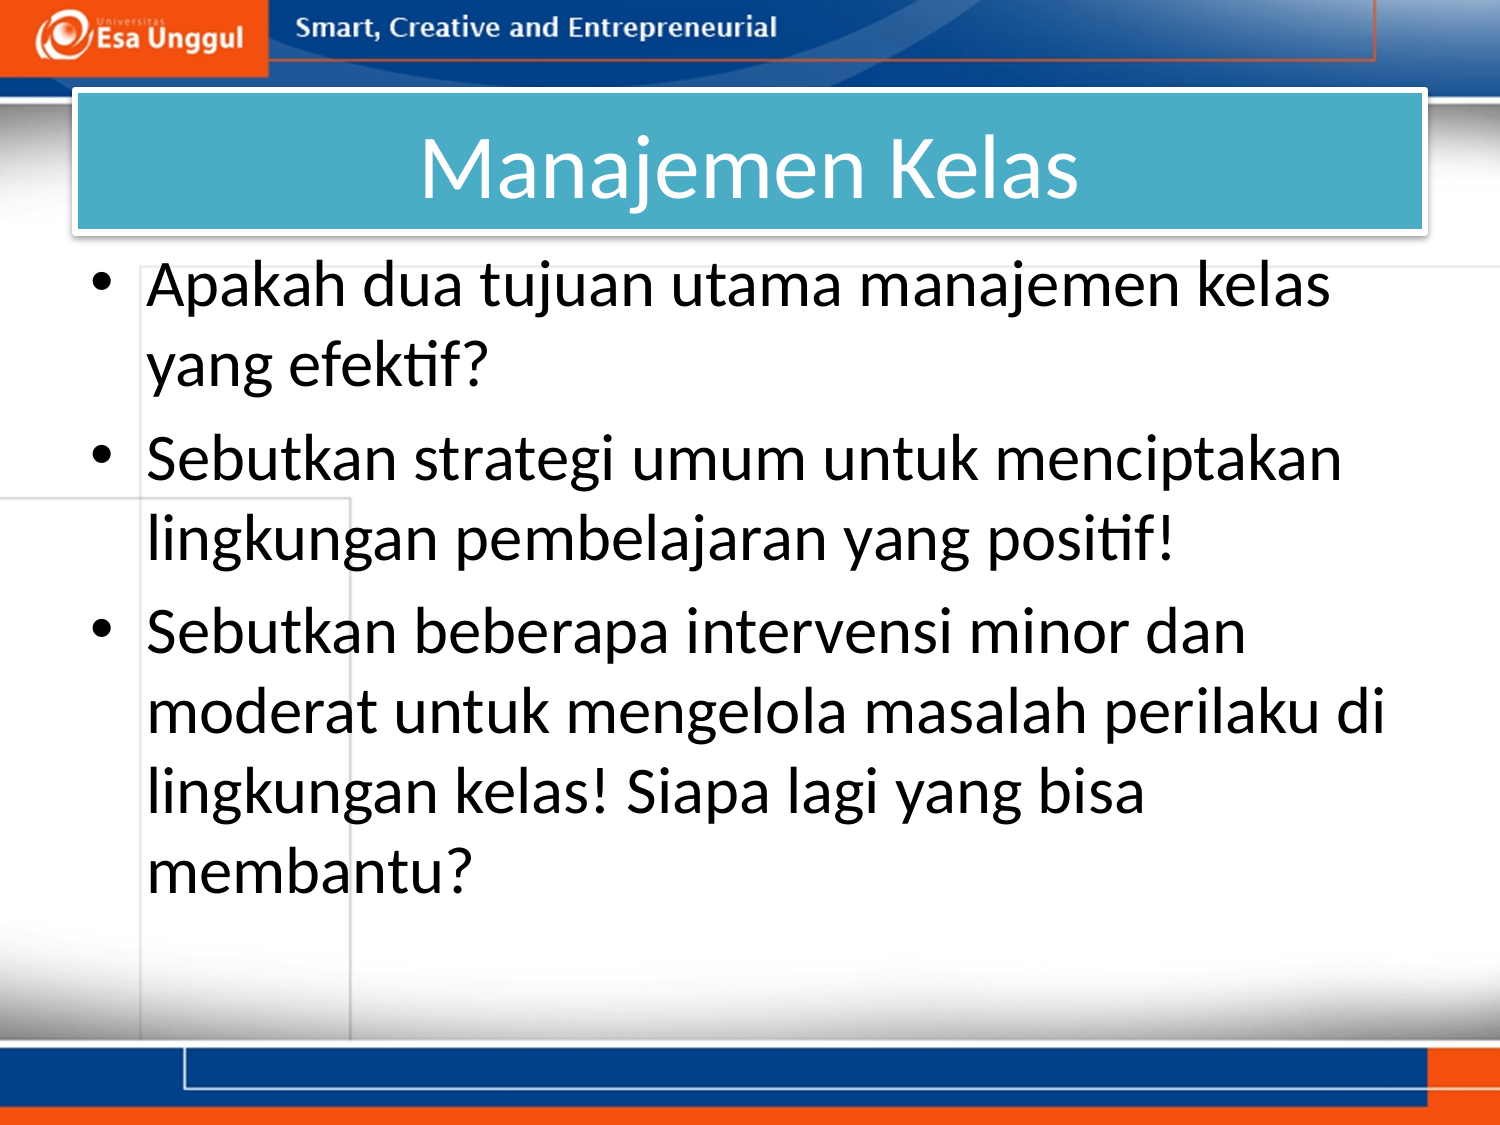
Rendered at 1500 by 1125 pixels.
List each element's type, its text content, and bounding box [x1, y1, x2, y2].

title Manajemen Kelas [72, 87, 1428, 236]
list Apakah dua tujuan utama manajemen kelas yang efektif? Sebutkan strategi umum untuk menciptakan lingkungan pembelajaran yang positif! Sebutkan beberapa intervensi minor dan moderat untuk mengelola masalah perilaku di lingkungan kelas! Siapa lagi yang bisa membantu? [75, 232, 1425, 1043]
picture [0, 0, 1500, 1125]
